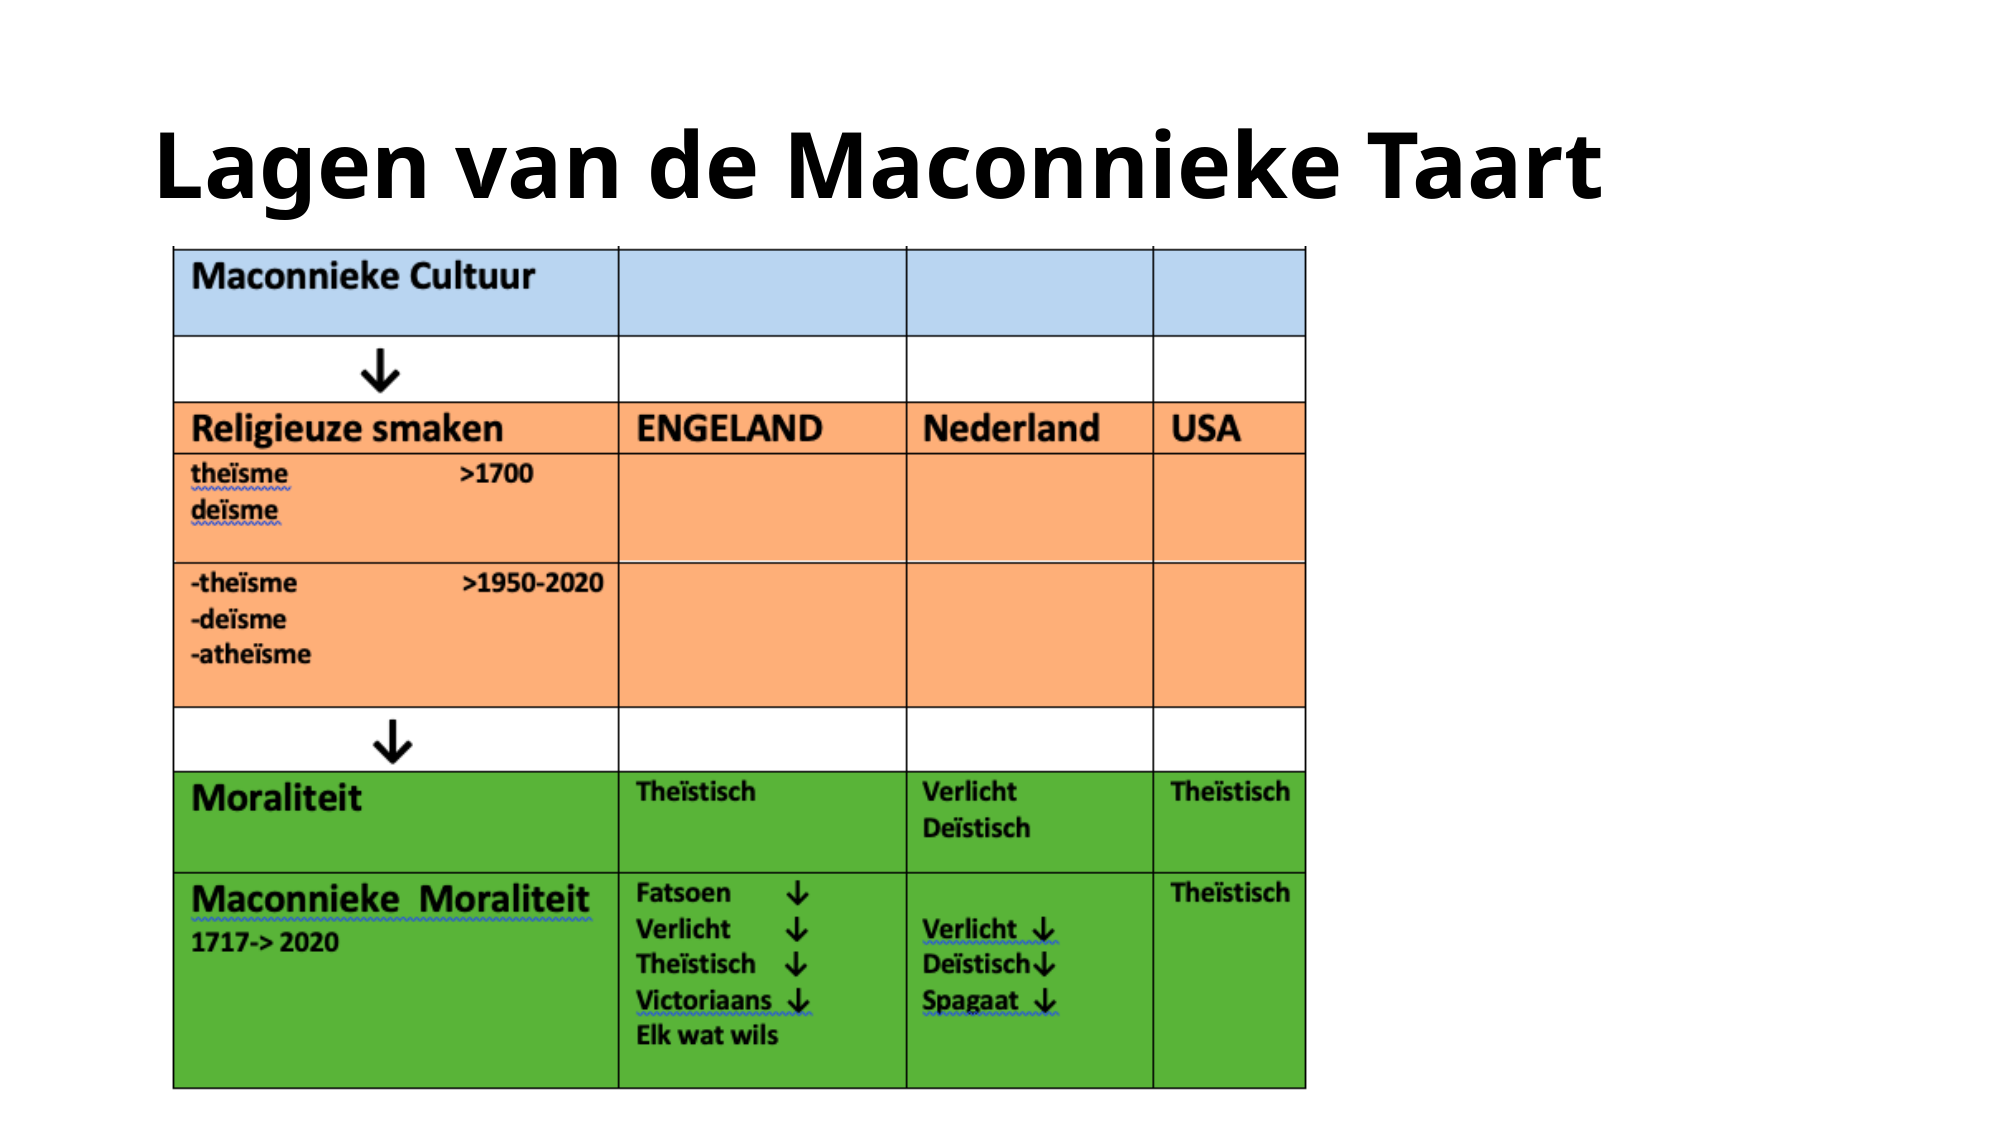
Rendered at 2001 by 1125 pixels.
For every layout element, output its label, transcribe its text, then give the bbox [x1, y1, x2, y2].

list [167, 246, 1310, 1096]
title Lagen van de Maconnieke Taart [137, 59, 1863, 278]
